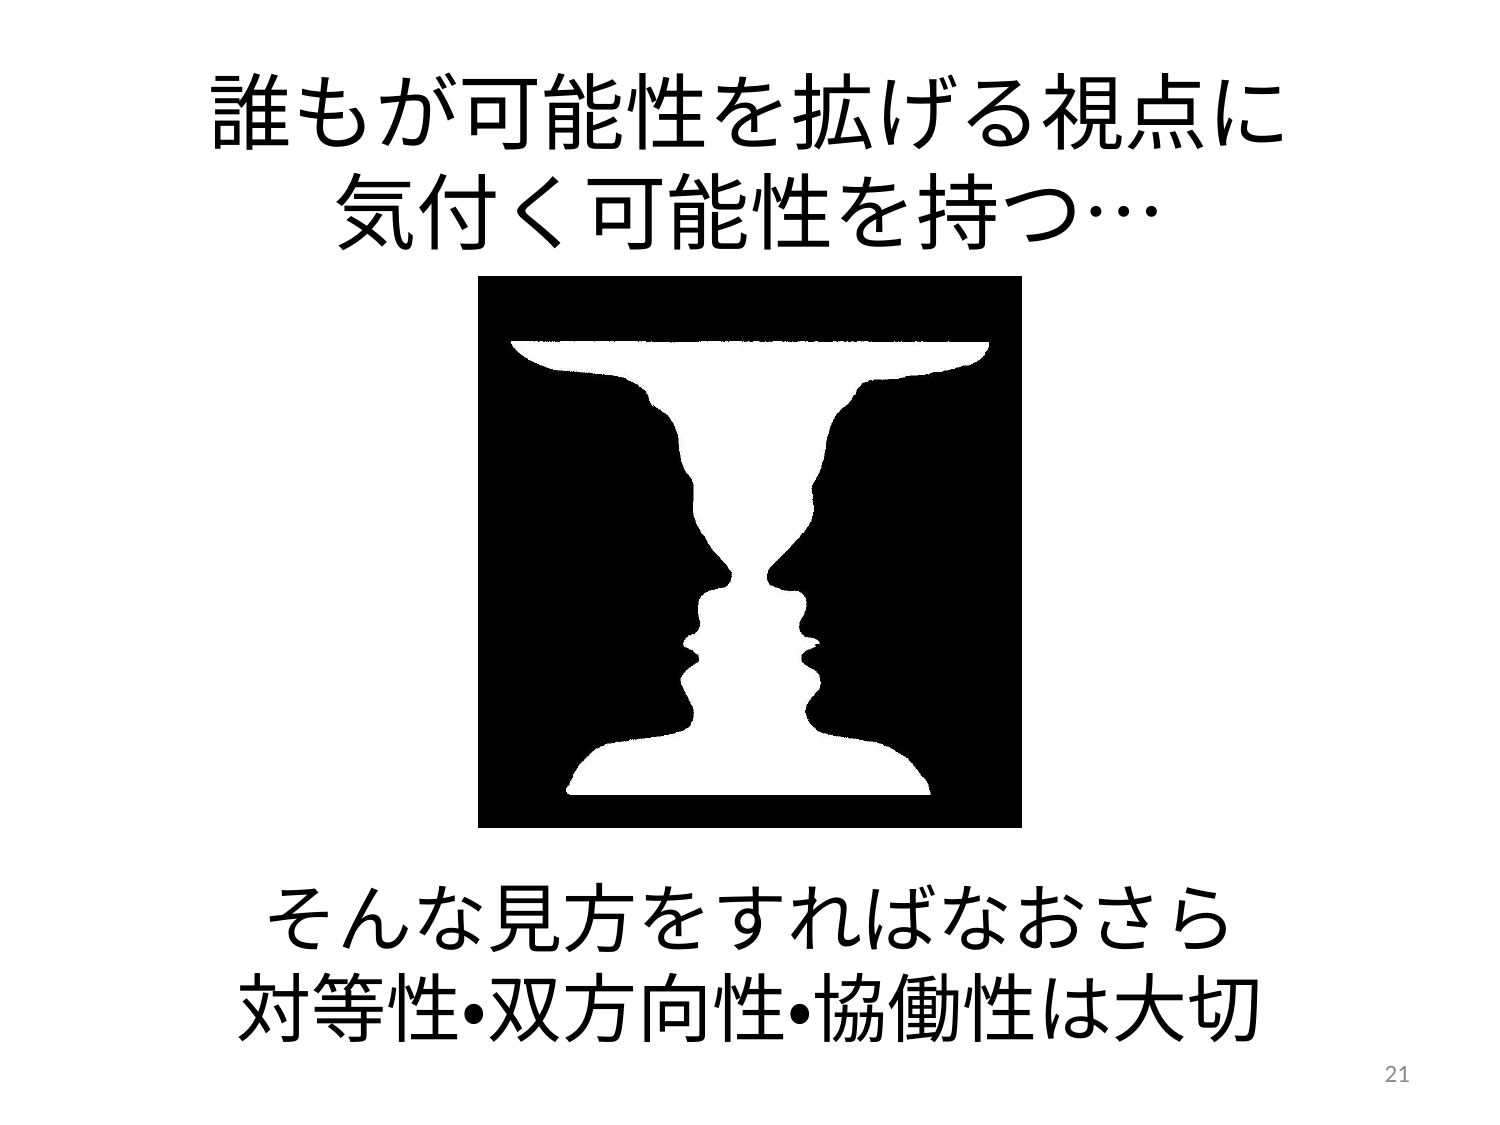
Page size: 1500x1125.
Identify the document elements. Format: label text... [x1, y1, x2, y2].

picture [478, 276, 1022, 829]
text_box そんな見方をすればなおさら 対等性・双方向性・協働性は大切 [74, 867, 1425, 1055]
title 誰もが可能性を拡げる視点に 気付く可能性を持つ… [75, 66, 1425, 254]
slide_number 21 [1074, 1042, 1425, 1103]
